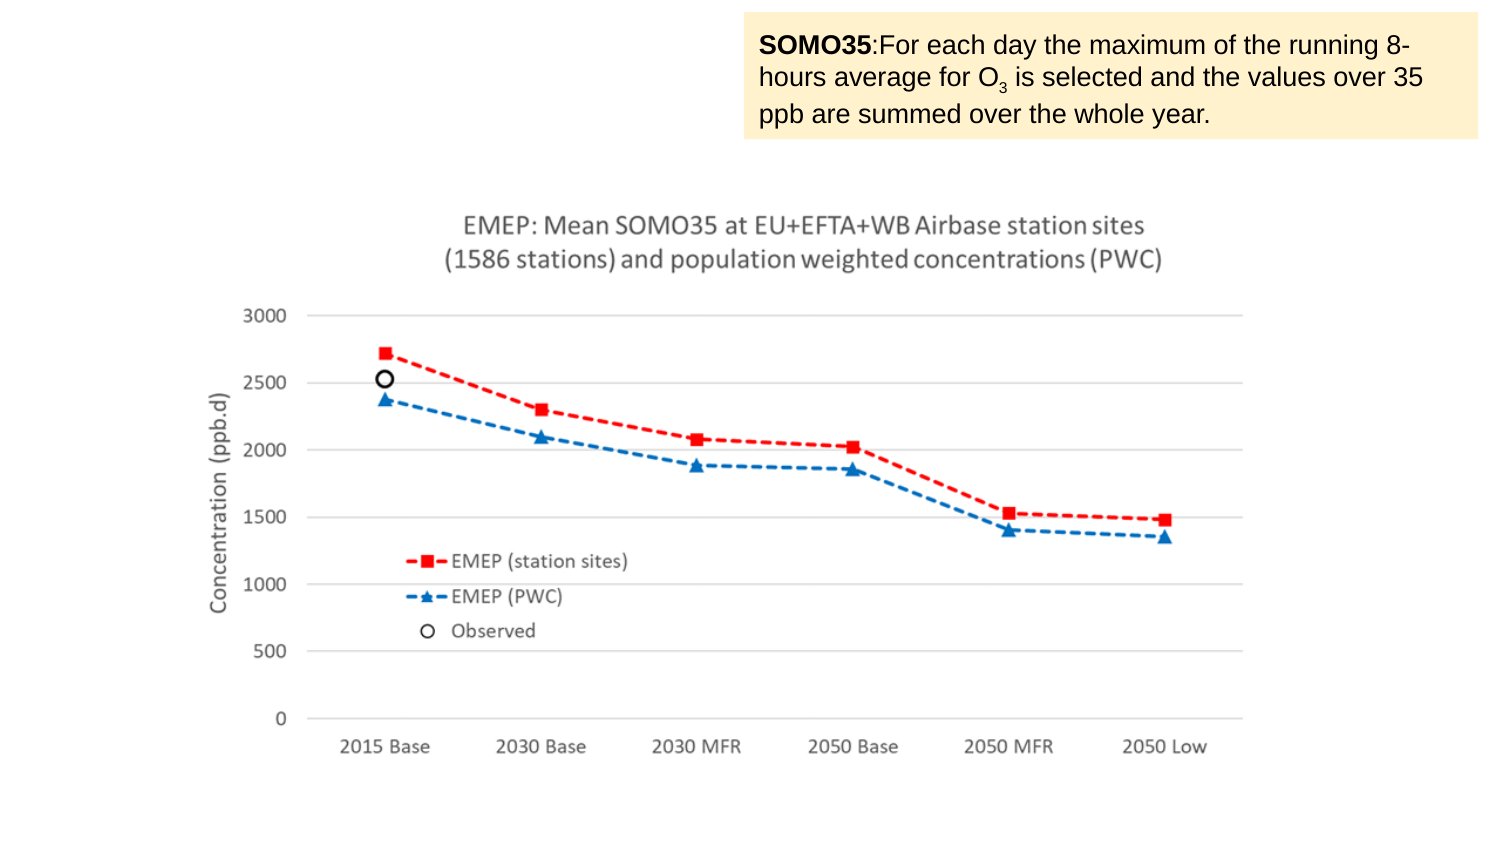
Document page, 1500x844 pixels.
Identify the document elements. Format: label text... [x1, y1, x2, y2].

text_box SOMO35:For each day the maximum of the running 8-hours average for O3 is selected and the values over 35 ppb are summed over the whole year. [743, 12, 1479, 73]
picture [0, 74, 1488, 844]
